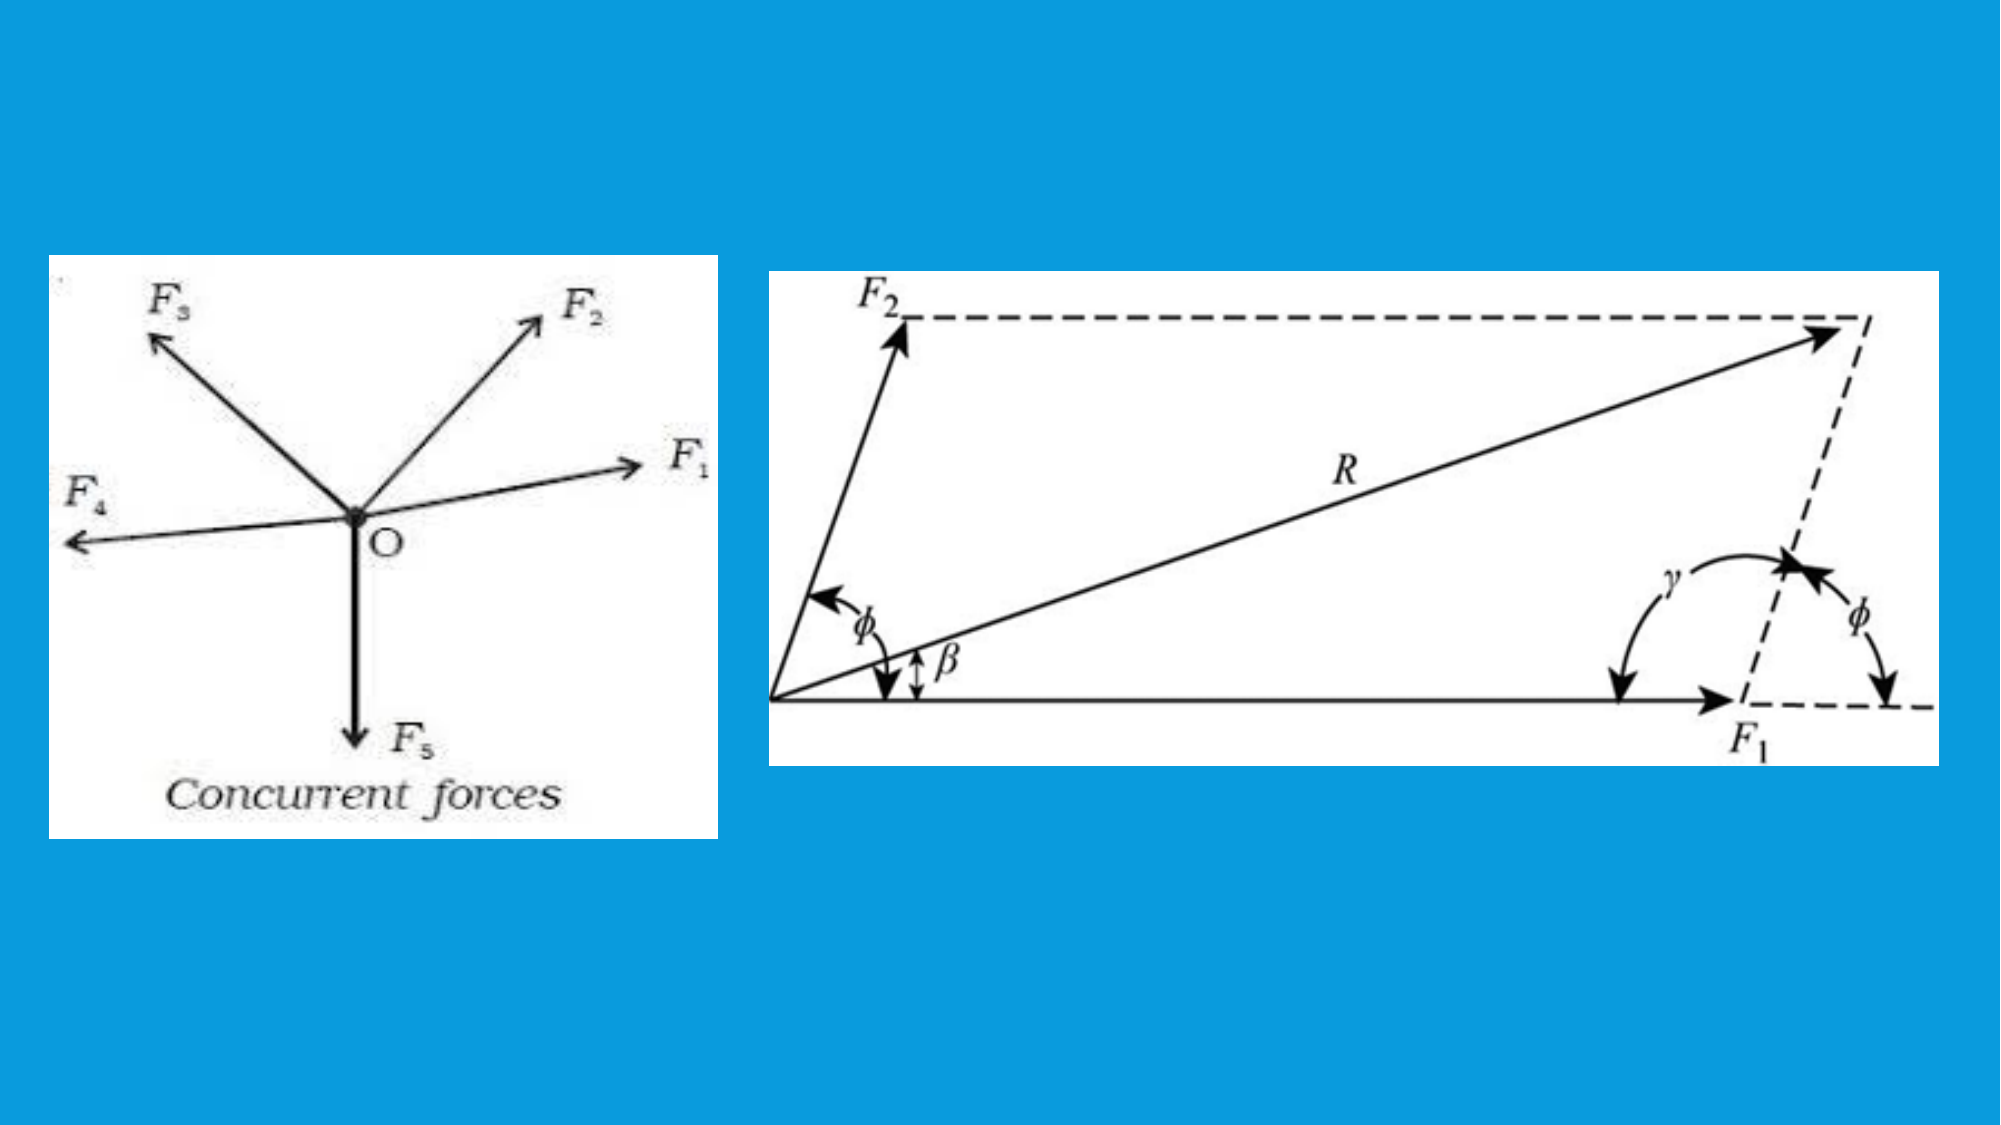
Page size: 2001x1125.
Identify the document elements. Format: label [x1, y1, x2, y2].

picture [50, 256, 717, 838]
picture [770, 272, 1938, 765]
